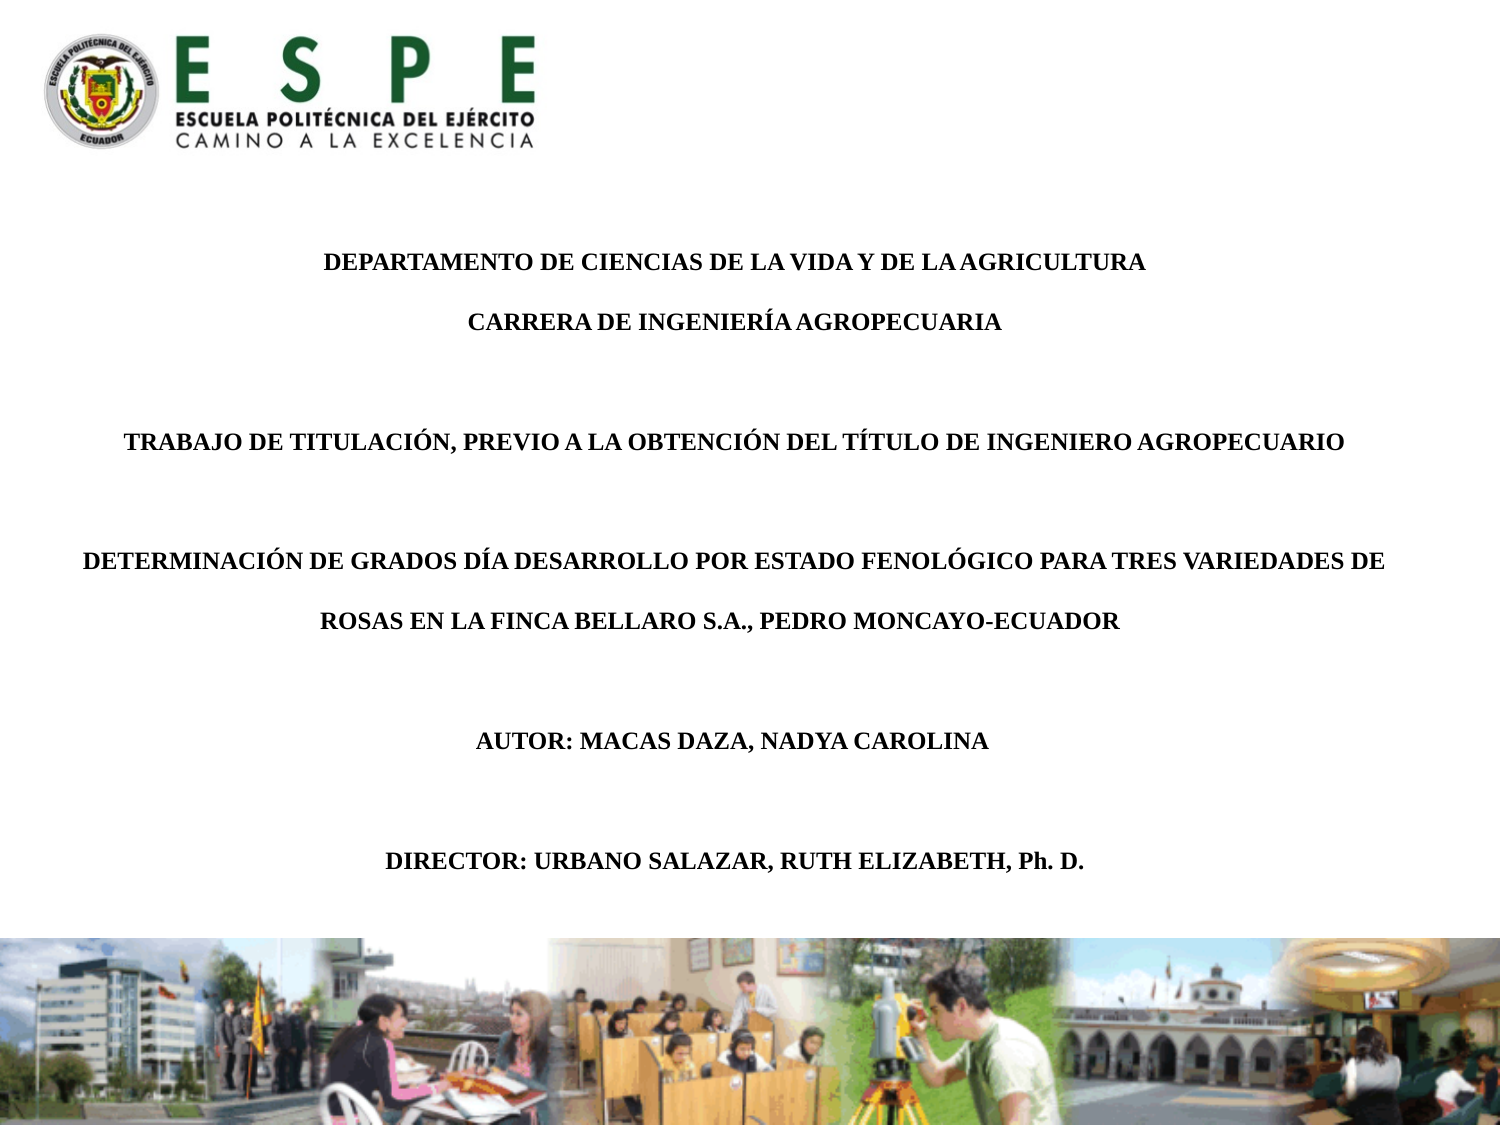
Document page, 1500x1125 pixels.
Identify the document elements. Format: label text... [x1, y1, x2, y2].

picture [17, 18, 562, 165]
text_box DEPARTAMENTO DE CIENCIAS DE LA VIDA Y DE LA AGRICULTURA CARRERA DE INGENIERÍA AGROPECUARIA TRABAJO DE TITULACIÓN, PREVIO A LA OBTENCIÓN DEL TÍTULO DE INGENIERO AGROPECUARIO DETERMINACIÓN DE GRADOS DÍA DESARROLLO POR ESTADO FENOLÓGICO PARA TRES VARIEDADES DE ROSAS EN LA FINCA BELLARO S.A., PEDRO MONCAYO-ECUADOR AUTOR: MACAS DAZA, NADYA CAROLINA DIRECTOR: URBANO SALAZAR, RUTH ELIZABETH, Ph. D. [0, 208, 1483, 882]
picture [0, 938, 1500, 1125]
